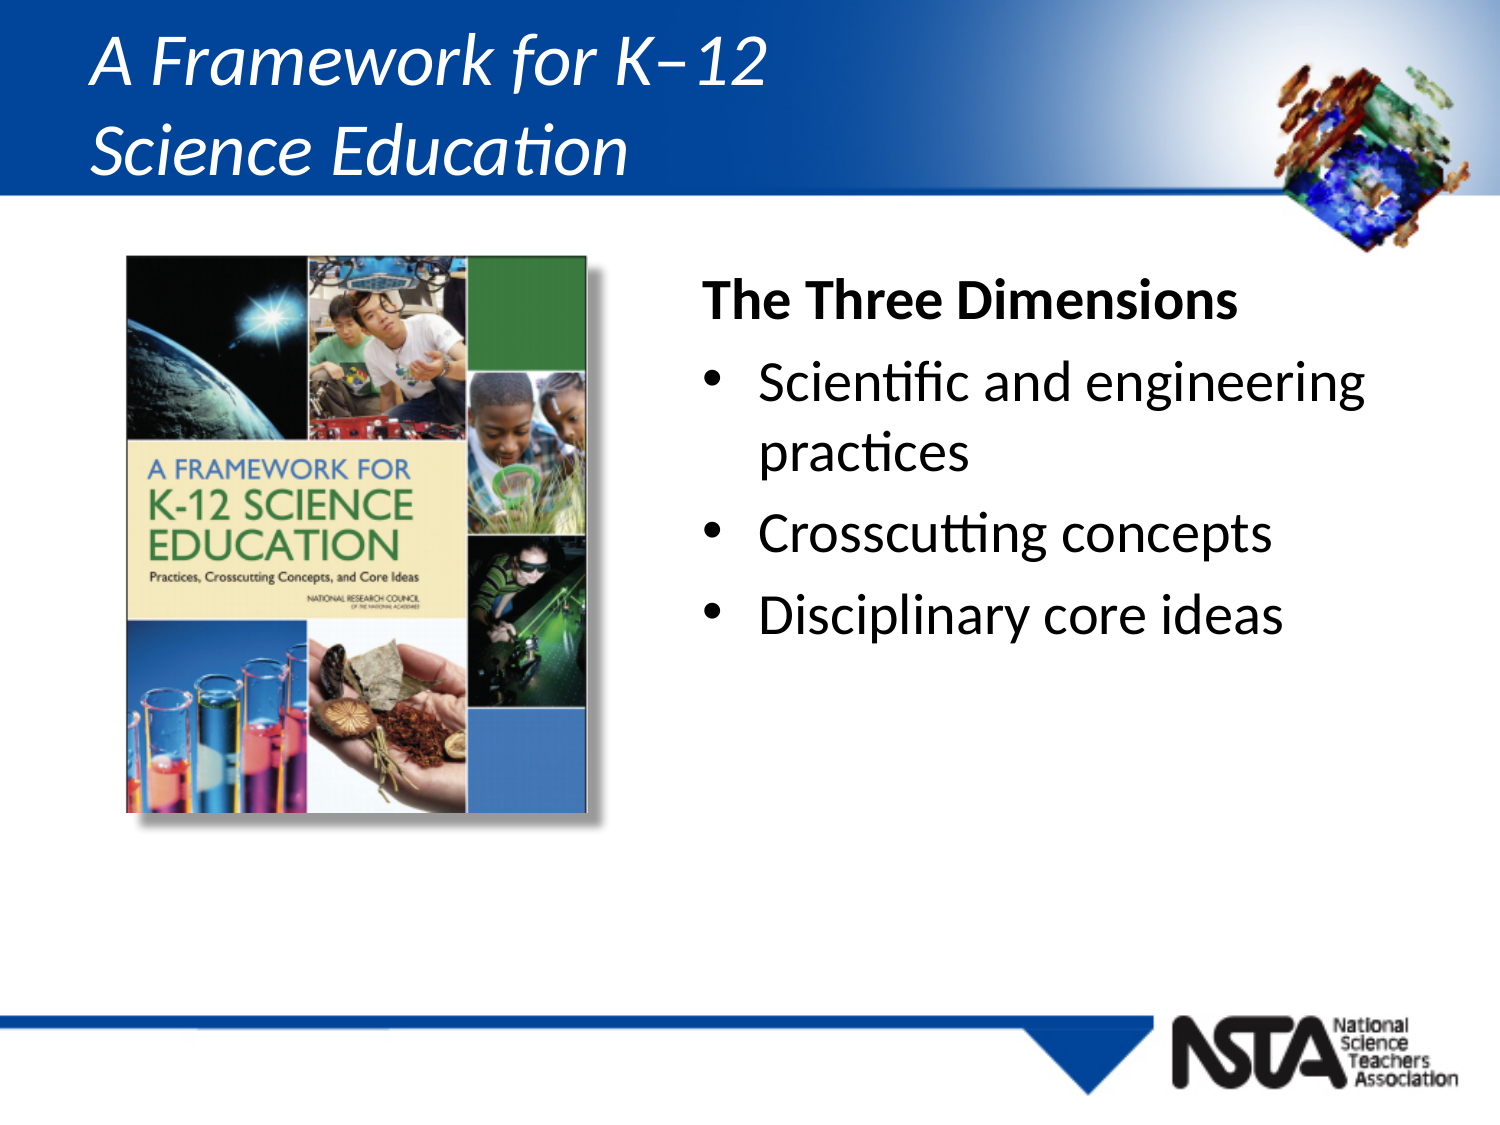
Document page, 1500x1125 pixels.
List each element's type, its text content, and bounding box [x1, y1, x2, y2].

picture [0, 0, 1500, 814]
picture [0, 1012, 1500, 1125]
title A Framework for K–12 Science Education [75, 45, 1313, 156]
list The Three Dimensions Scientific and engineering practices Crosscutting concepts Disciplinary core ideas [687, 253, 1400, 988]
